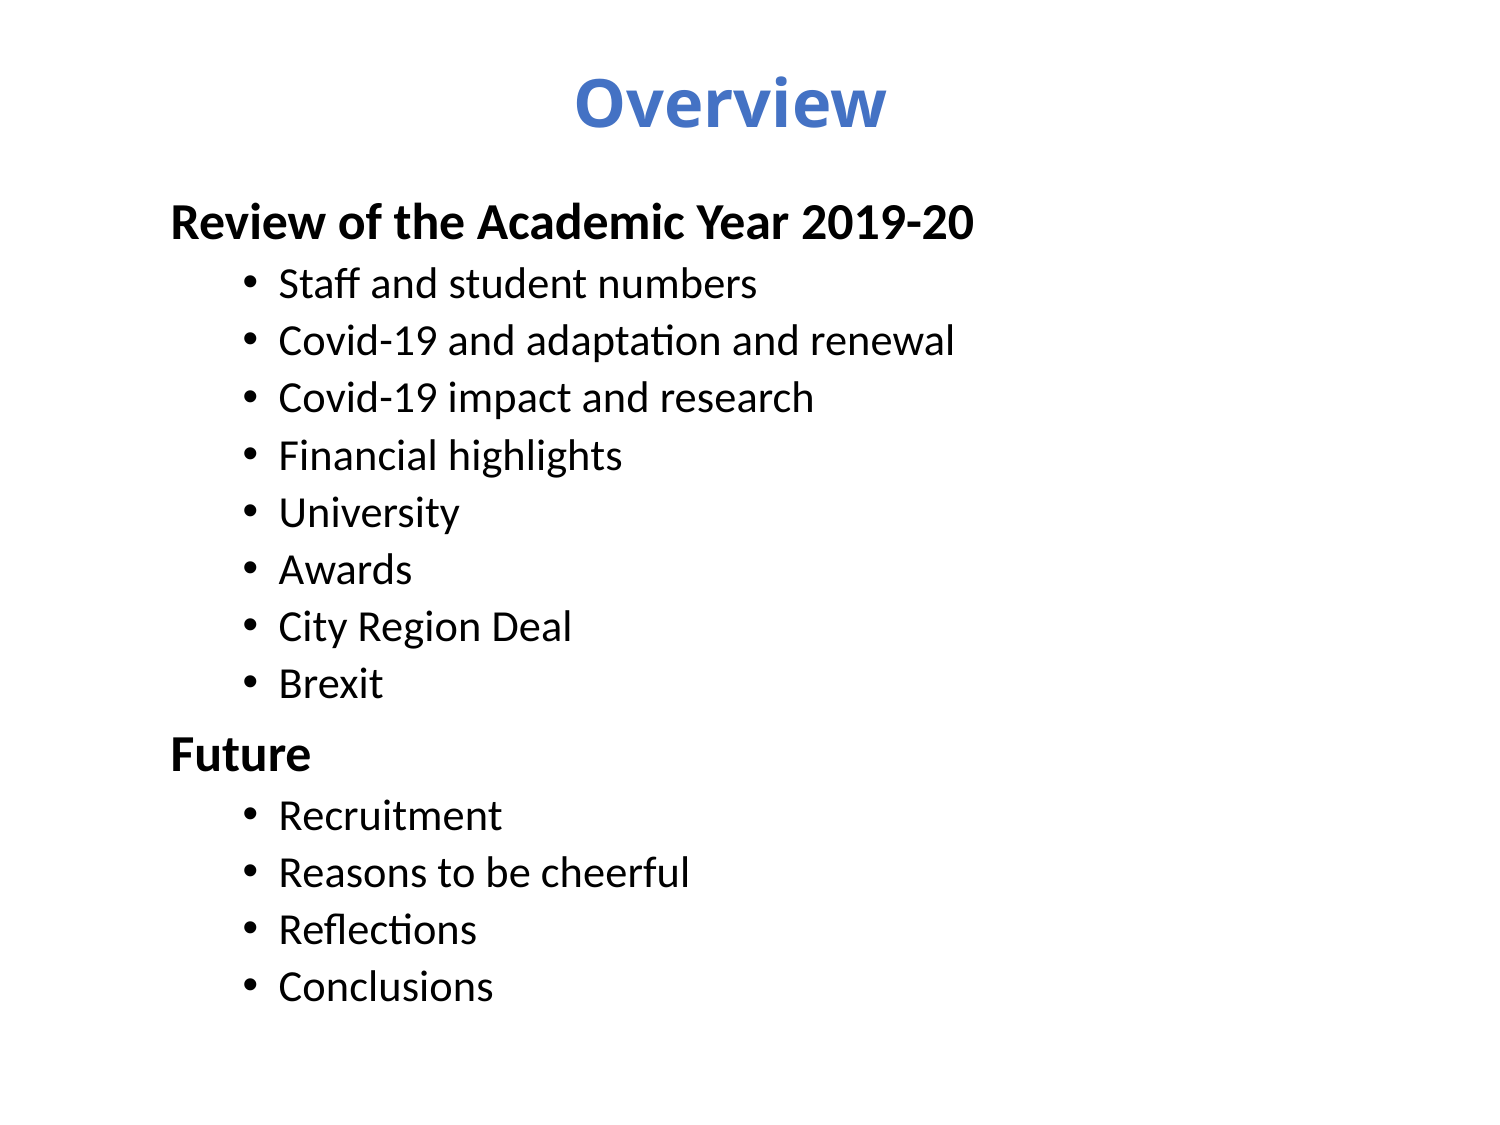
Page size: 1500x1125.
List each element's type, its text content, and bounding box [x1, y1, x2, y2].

title Overview [129, 46, 1332, 167]
list Review of the Academic Year 2019-20 Staff and student numbers Covid-19 and adaptation and renewal Covid-19 impact and research Financial highlights University Awards City Region Deal Brexit Future Recruitment Reasons to be cheerful Reflections Conclusions [155, 187, 1352, 1026]
